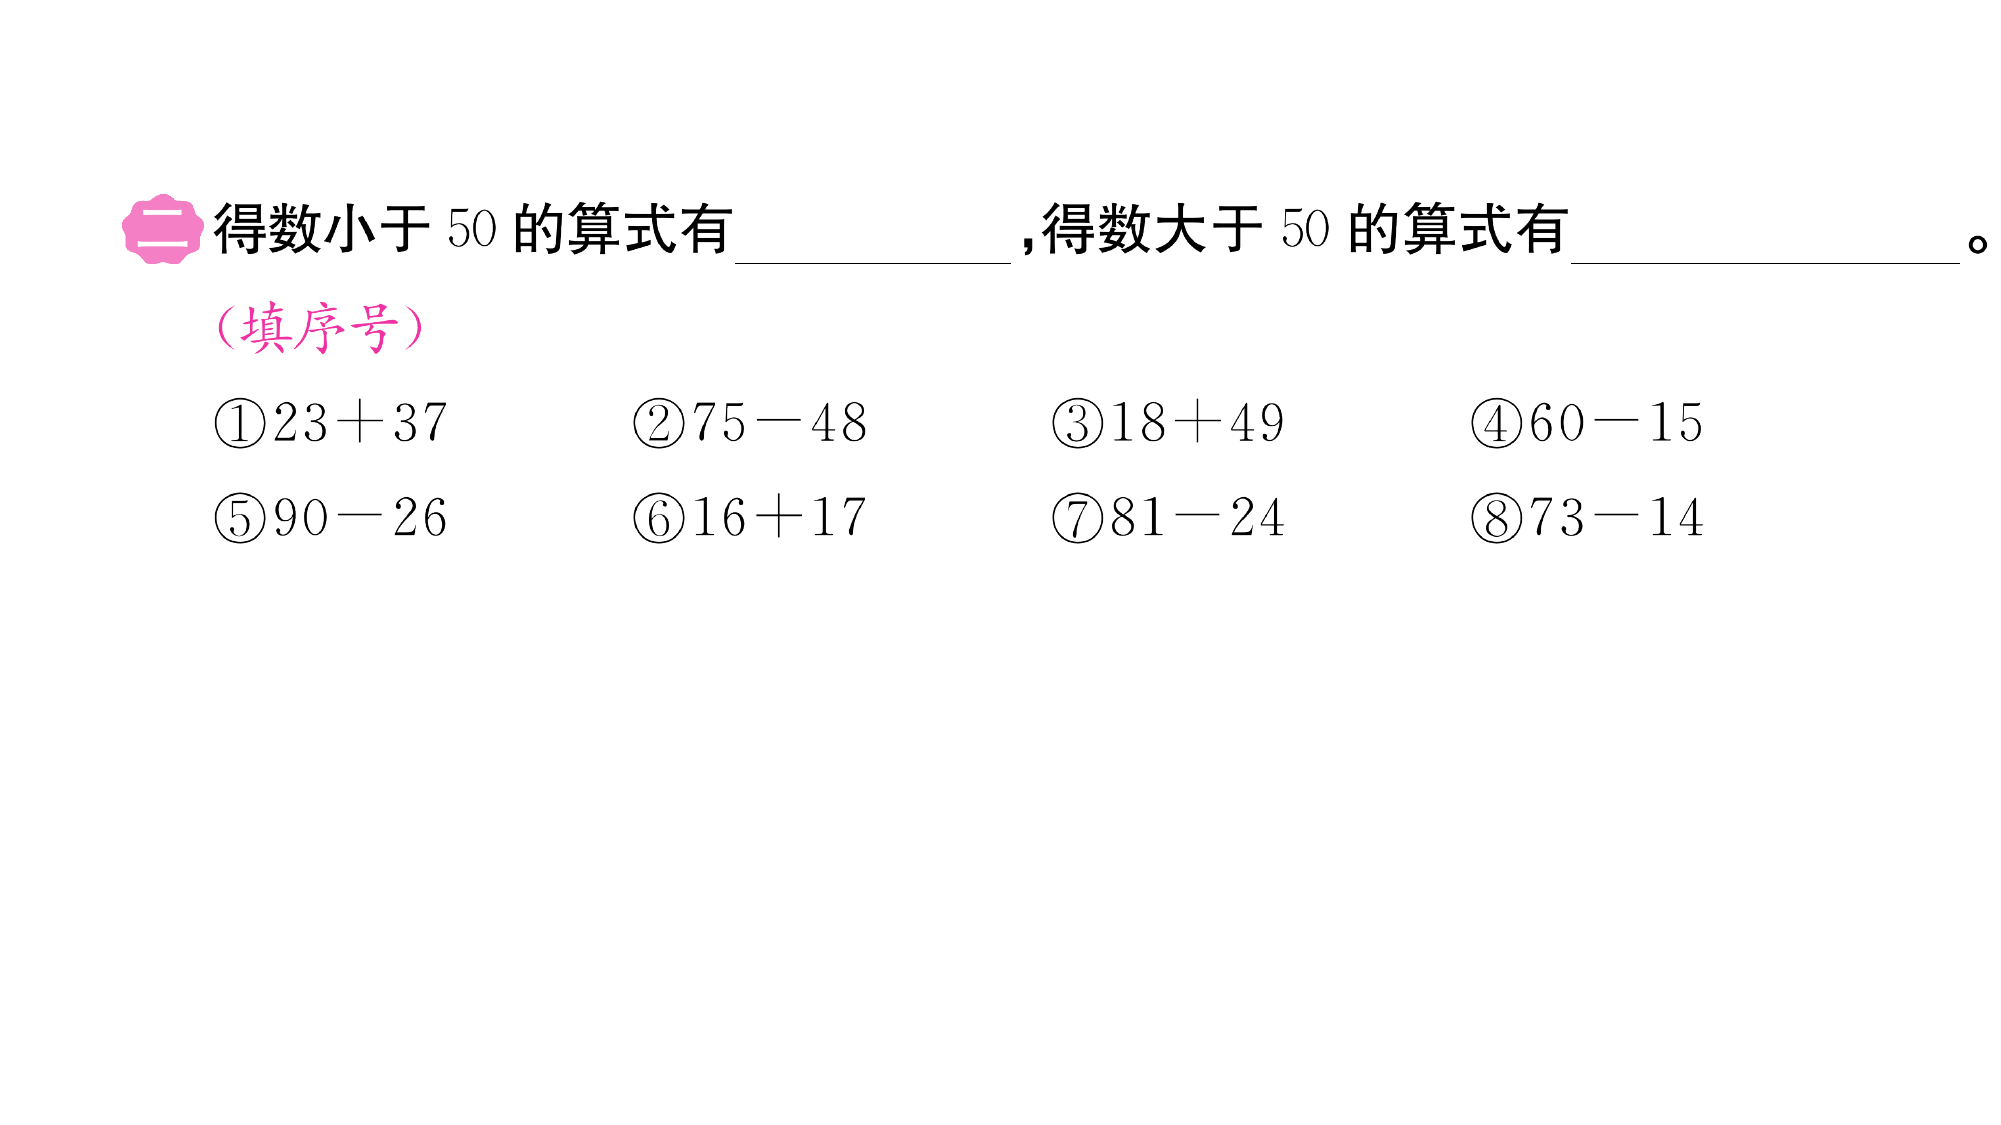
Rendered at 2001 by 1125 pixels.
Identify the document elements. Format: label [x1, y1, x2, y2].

picture [118, 177, 2000, 559]
